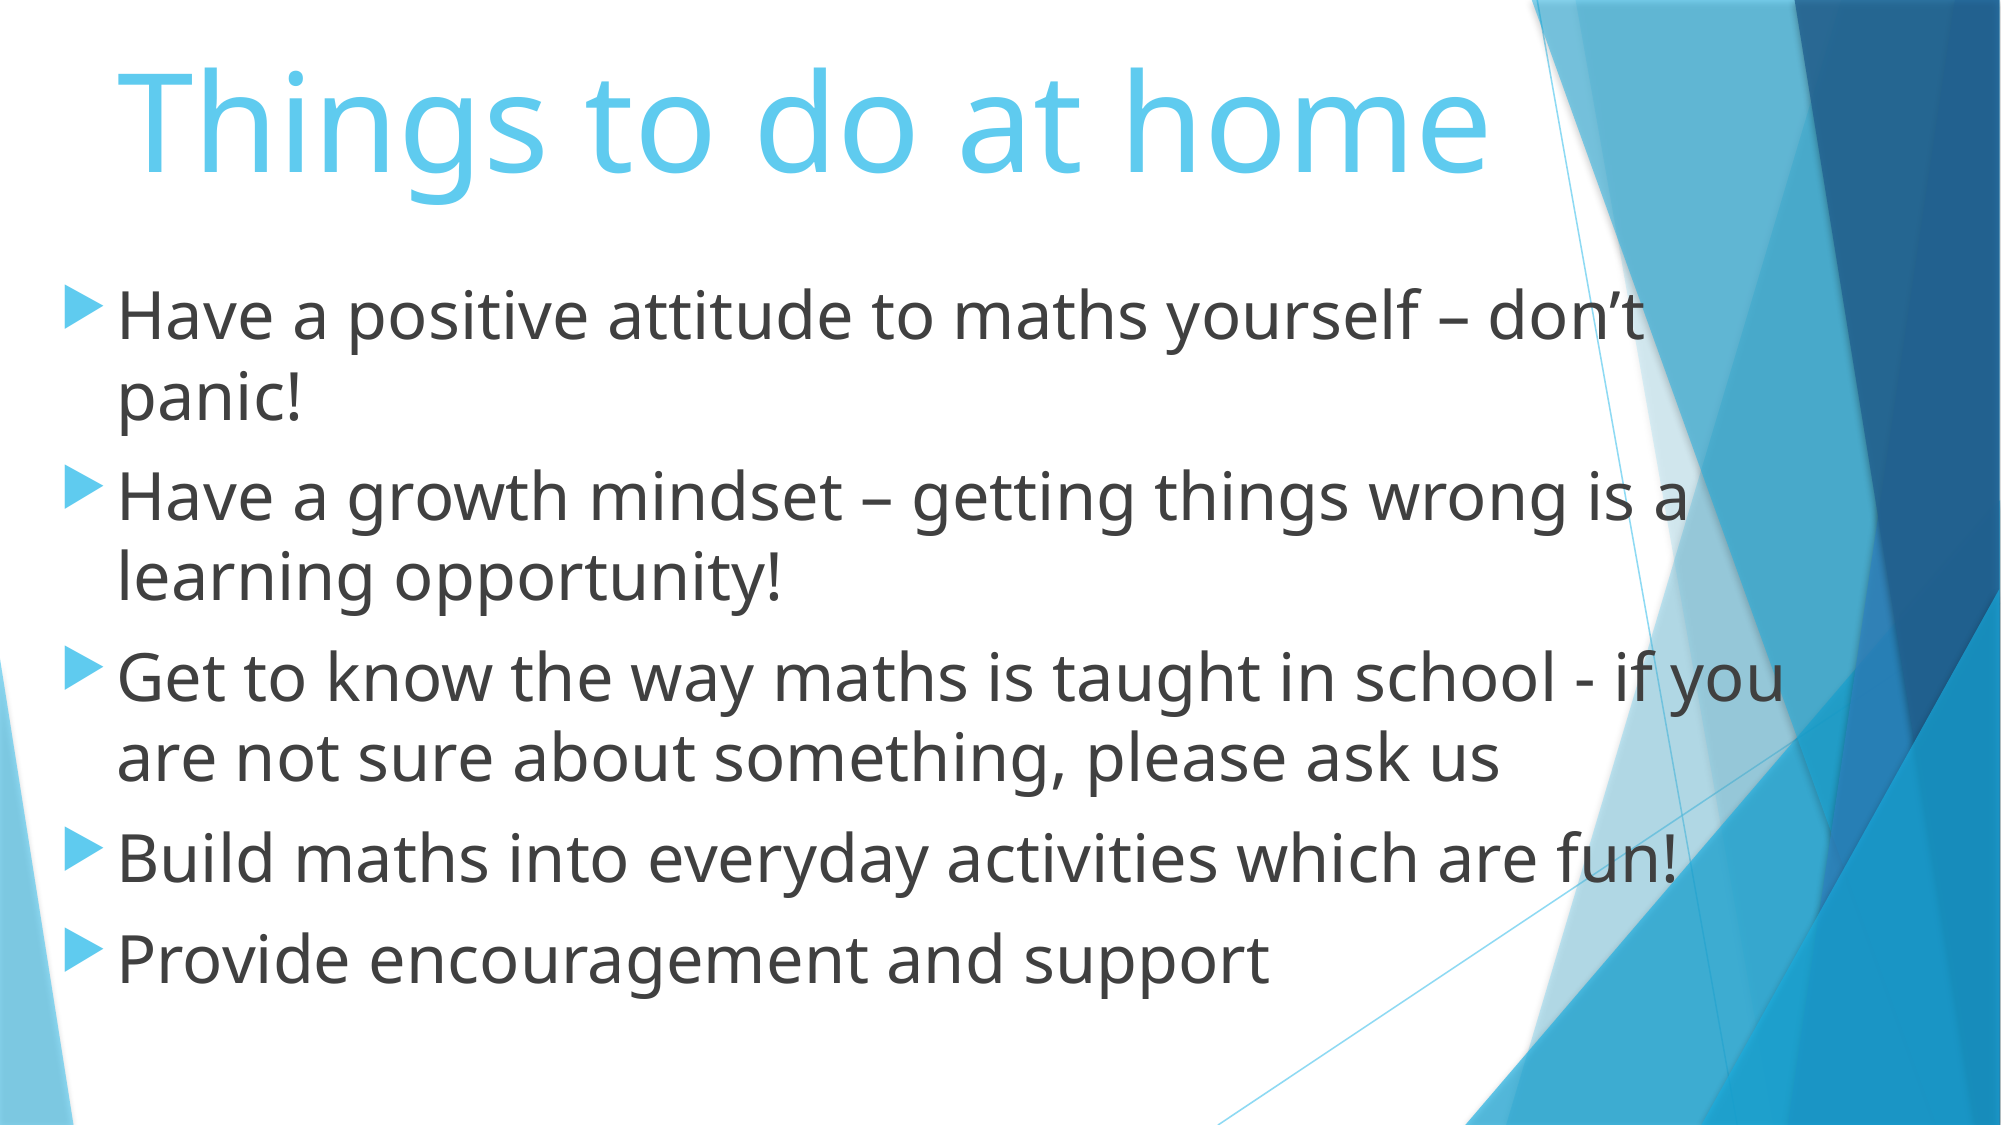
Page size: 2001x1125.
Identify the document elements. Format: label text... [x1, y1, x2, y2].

title Things to do at home [102, 27, 1513, 244]
list Have a positive attitude to maths yourself – don’t panic! Have a growth mindset – getting things wrong is a learning opportunity! Get to know the way maths is taught in school - if you are not sure about something, please ask us Build maths into everyday activities which are fun! Provide encouragement and support [44, 265, 1865, 903]
